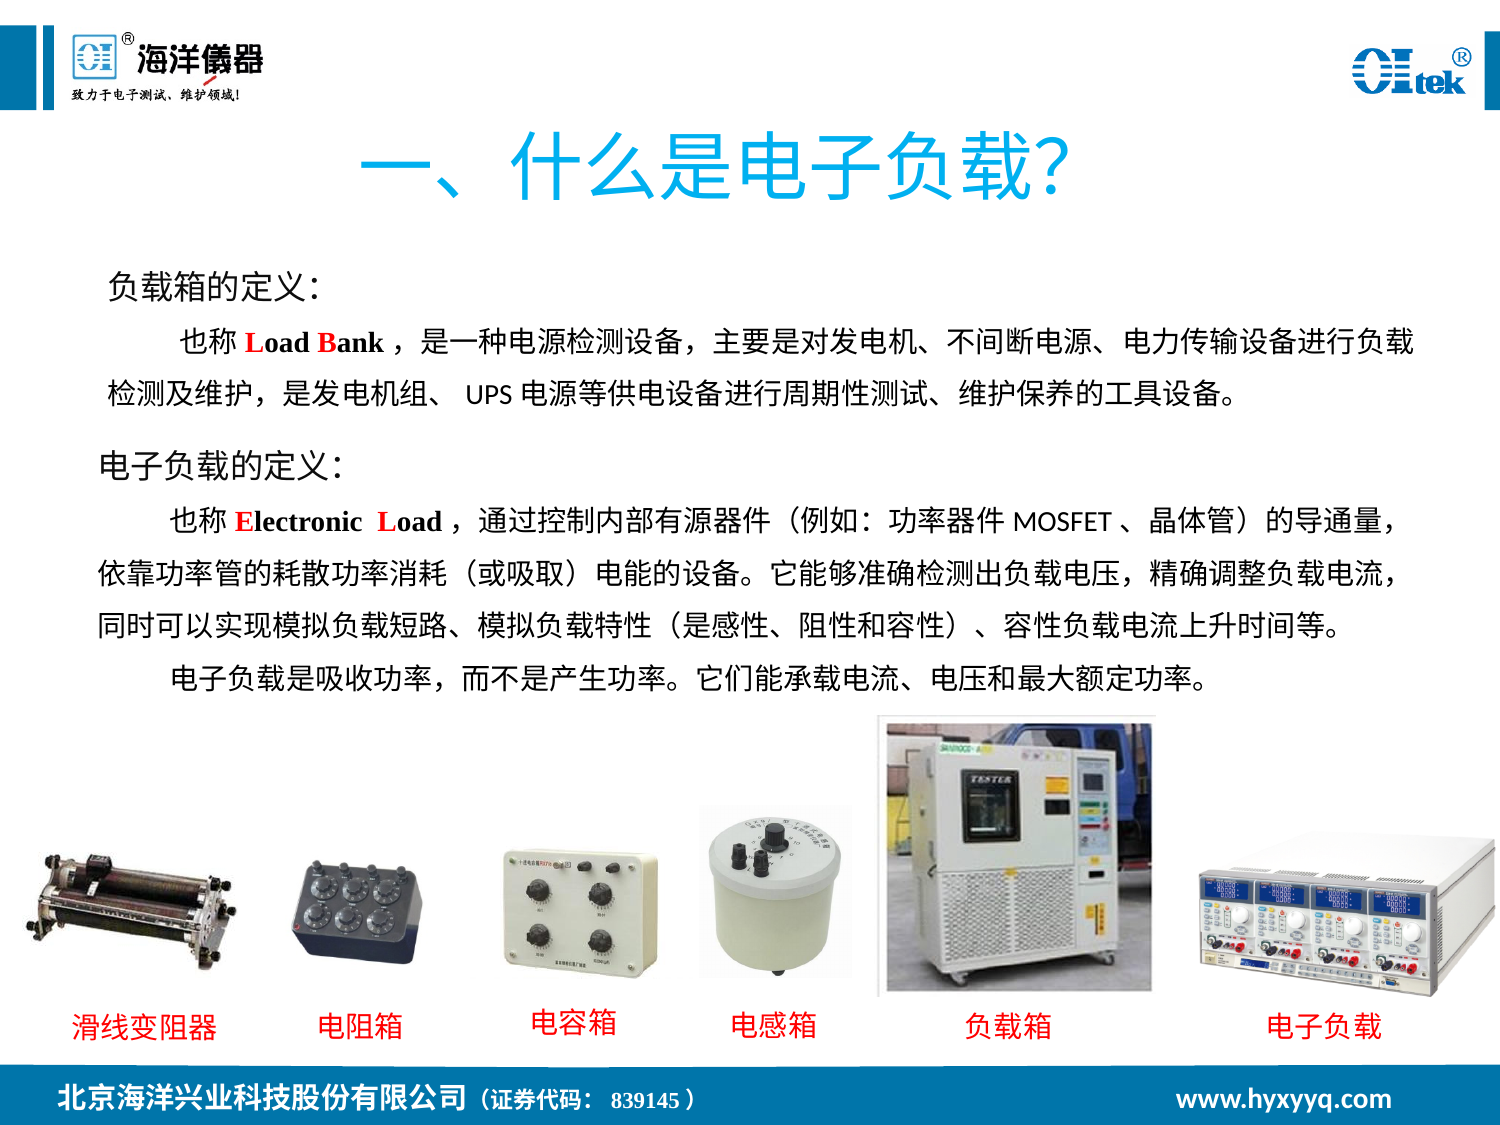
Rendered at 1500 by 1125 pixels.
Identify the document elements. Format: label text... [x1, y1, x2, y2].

picture [1349, 44, 1476, 98]
text_box 电阻箱 [270, 1000, 450, 1051]
picture [60, 27, 267, 109]
picture [699, 805, 852, 978]
text_box 电感箱 [683, 999, 864, 1050]
text_box 电子负载 [1233, 1000, 1414, 1051]
text_box 电容箱 [483, 996, 664, 1047]
text_box 电子负载的定义： 也称Electronic Load，通过控制内部有源器件（例如：功率器件MOSFET、晶体管）的导通量，依靠功率管的耗散功率消耗（或吸取）电能的设备。它能够准确检测出负载电压，精确调整负载电流，同时可以实现模拟负载短路、模拟负载特性（是感性、阻性和容性）、容性负载电流上升时间等。 电子负载是吸收功率，而不是产生功率。它们能承载电流、电压和最大额定功率。 [82, 417, 1429, 703]
picture [874, 715, 1156, 997]
text_box 滑线变阻器 [40, 1001, 249, 1052]
picture [274, 822, 693, 981]
picture [22, 804, 238, 1002]
picture [1195, 826, 1500, 1000]
text_box 一、什么是电子负载？ [255, 112, 1211, 218]
text_box 负载箱 [918, 1000, 1099, 1051]
text_box 负载箱的定义： 也称Load Bank，是一种电源检测设备，主要是对发电机、不间断电源、电力传输设备进行负载检测及维护，是发电机组、UPS电源等供电设备进行周期性测试、维护保养的工具设备。 [92, 238, 1439, 419]
